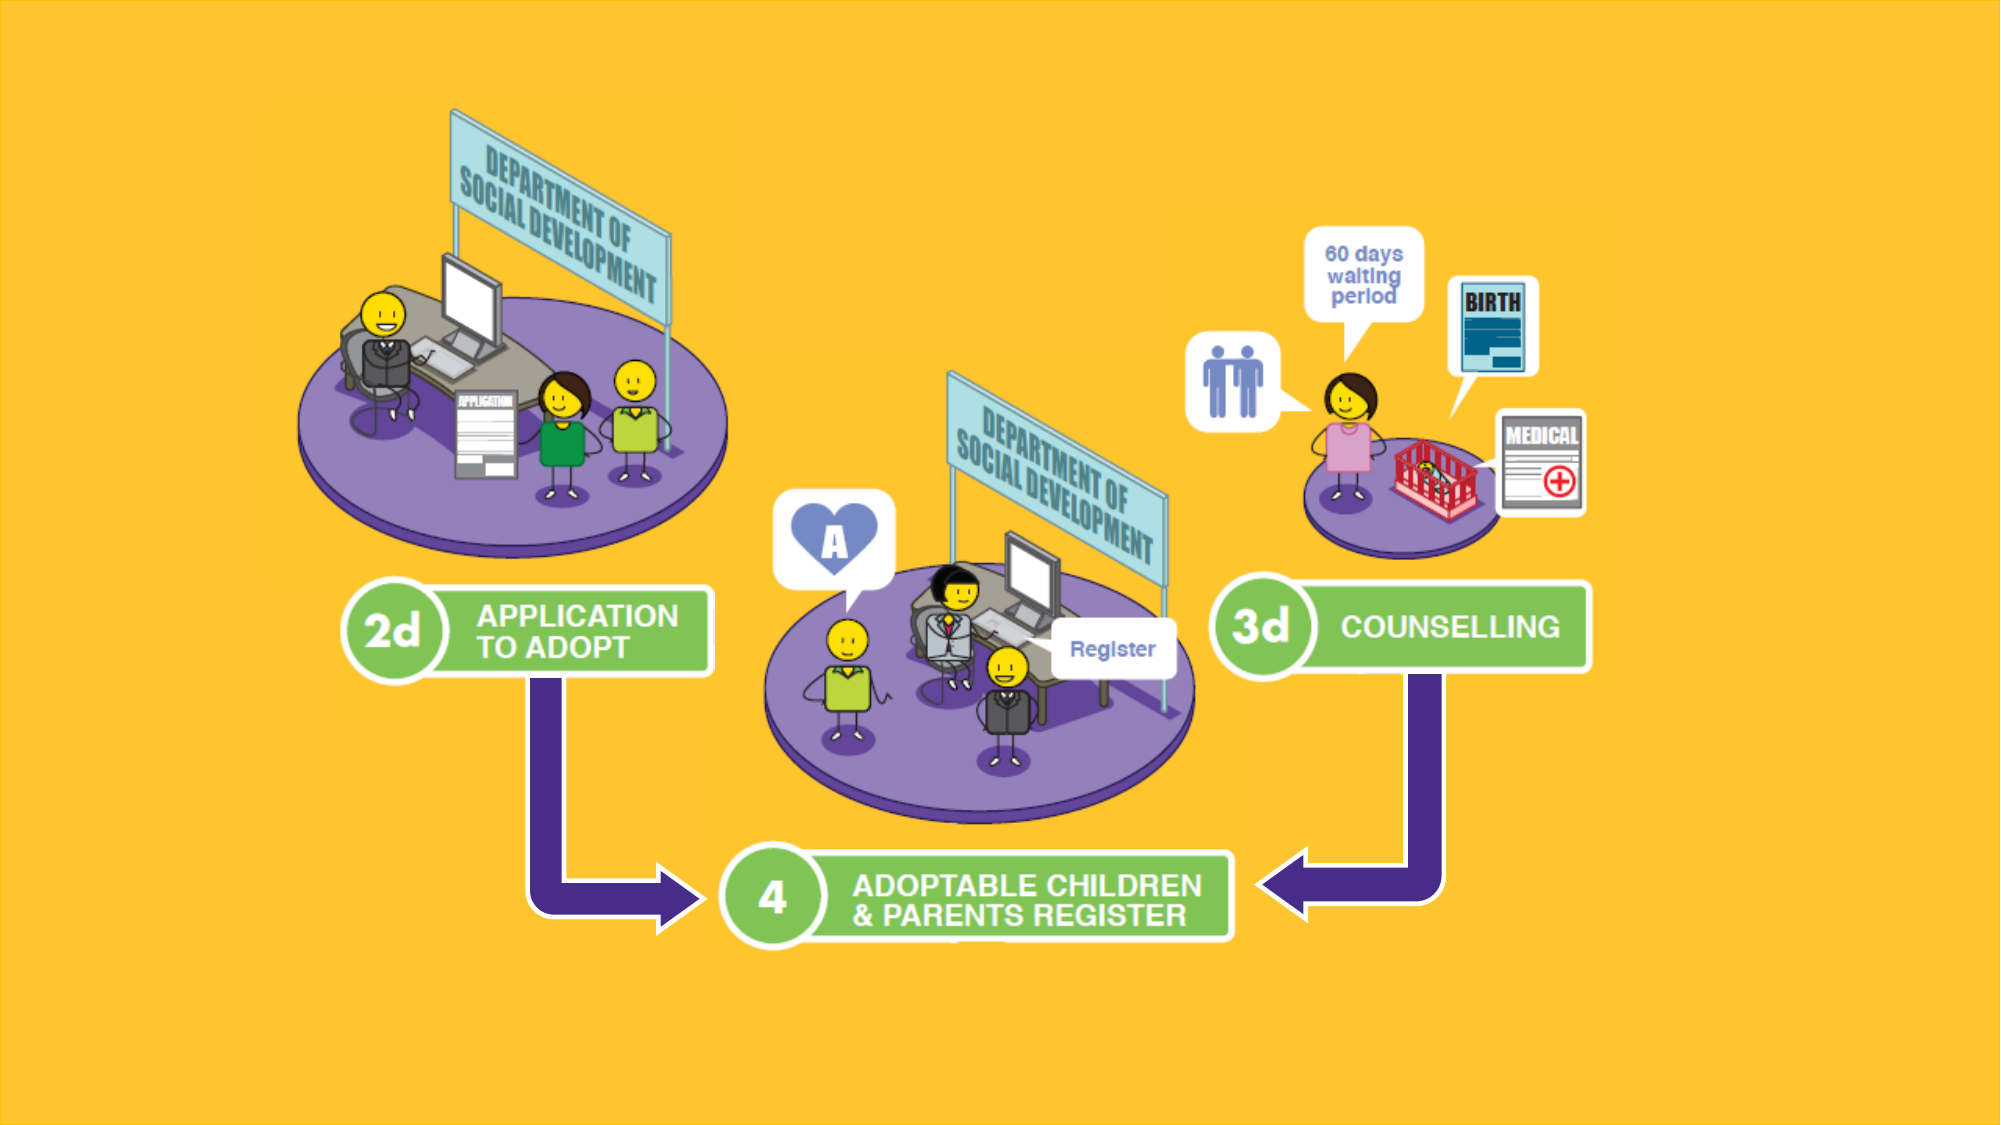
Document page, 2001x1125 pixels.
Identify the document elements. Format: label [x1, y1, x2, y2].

picture [267, 103, 1607, 956]
text_box [526, 710, 706, 934]
text_box [1256, 687, 1445, 921]
text_box [0, 0, 2000, 1125]
